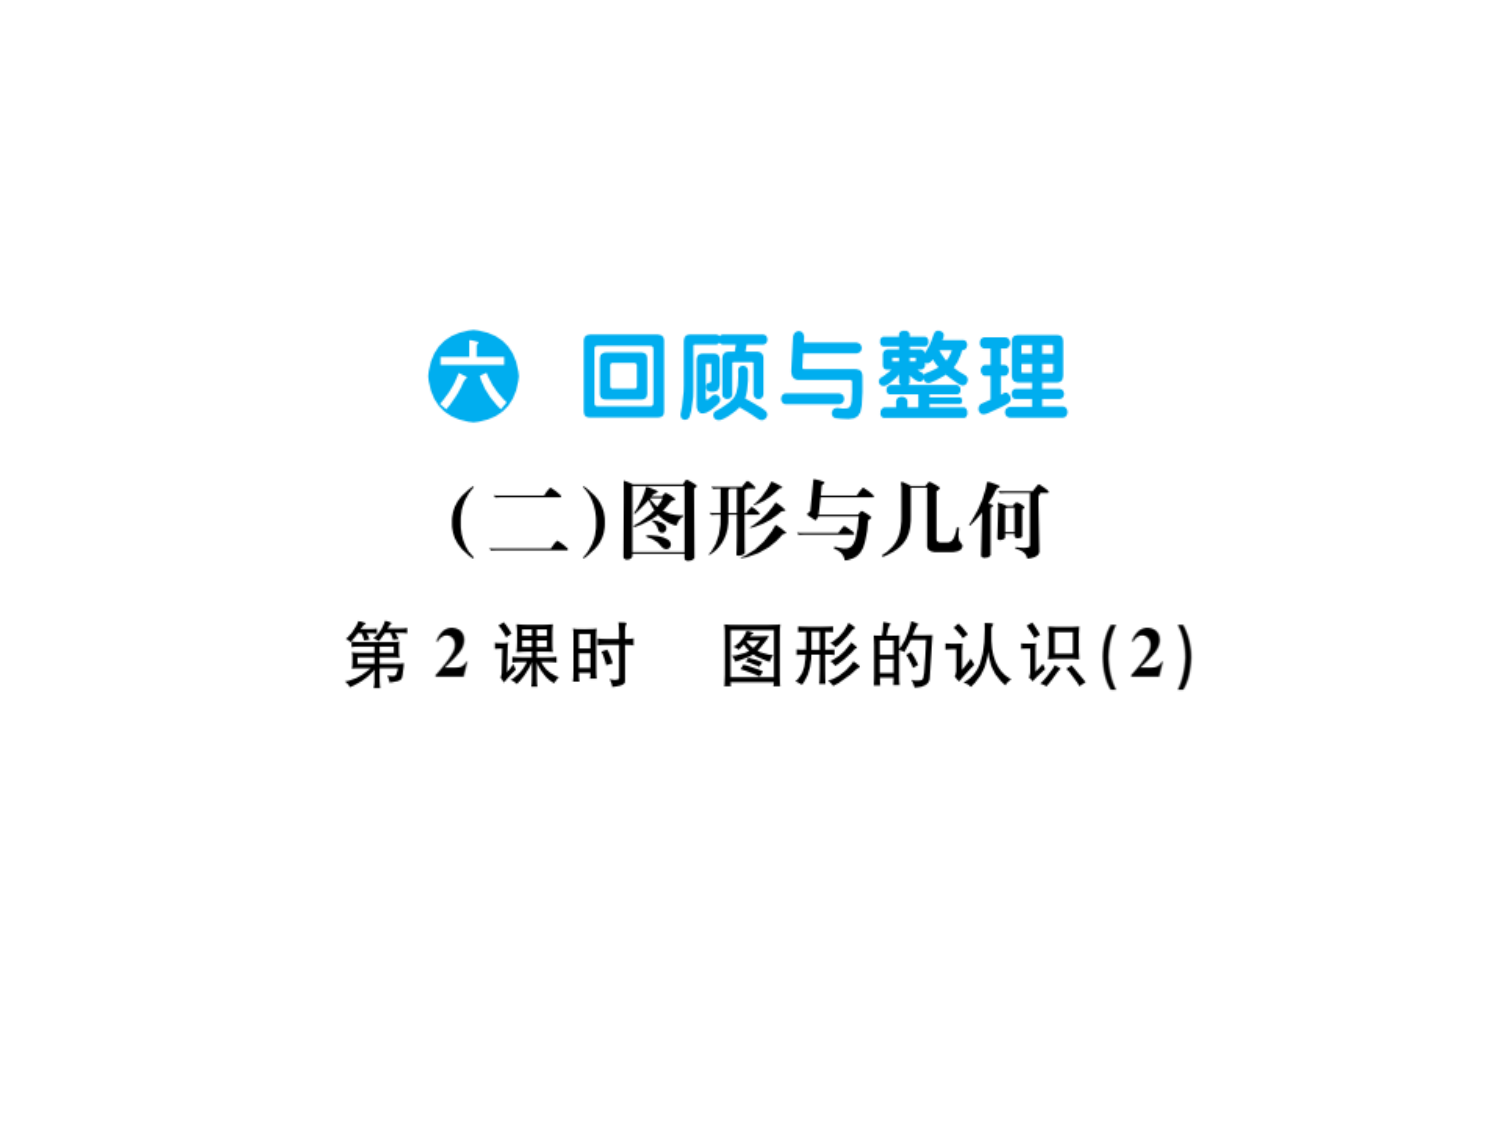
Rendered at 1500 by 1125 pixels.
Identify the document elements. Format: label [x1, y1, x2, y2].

picture [444, 477, 1056, 570]
picture [336, 609, 1201, 701]
picture [421, 317, 1079, 431]
